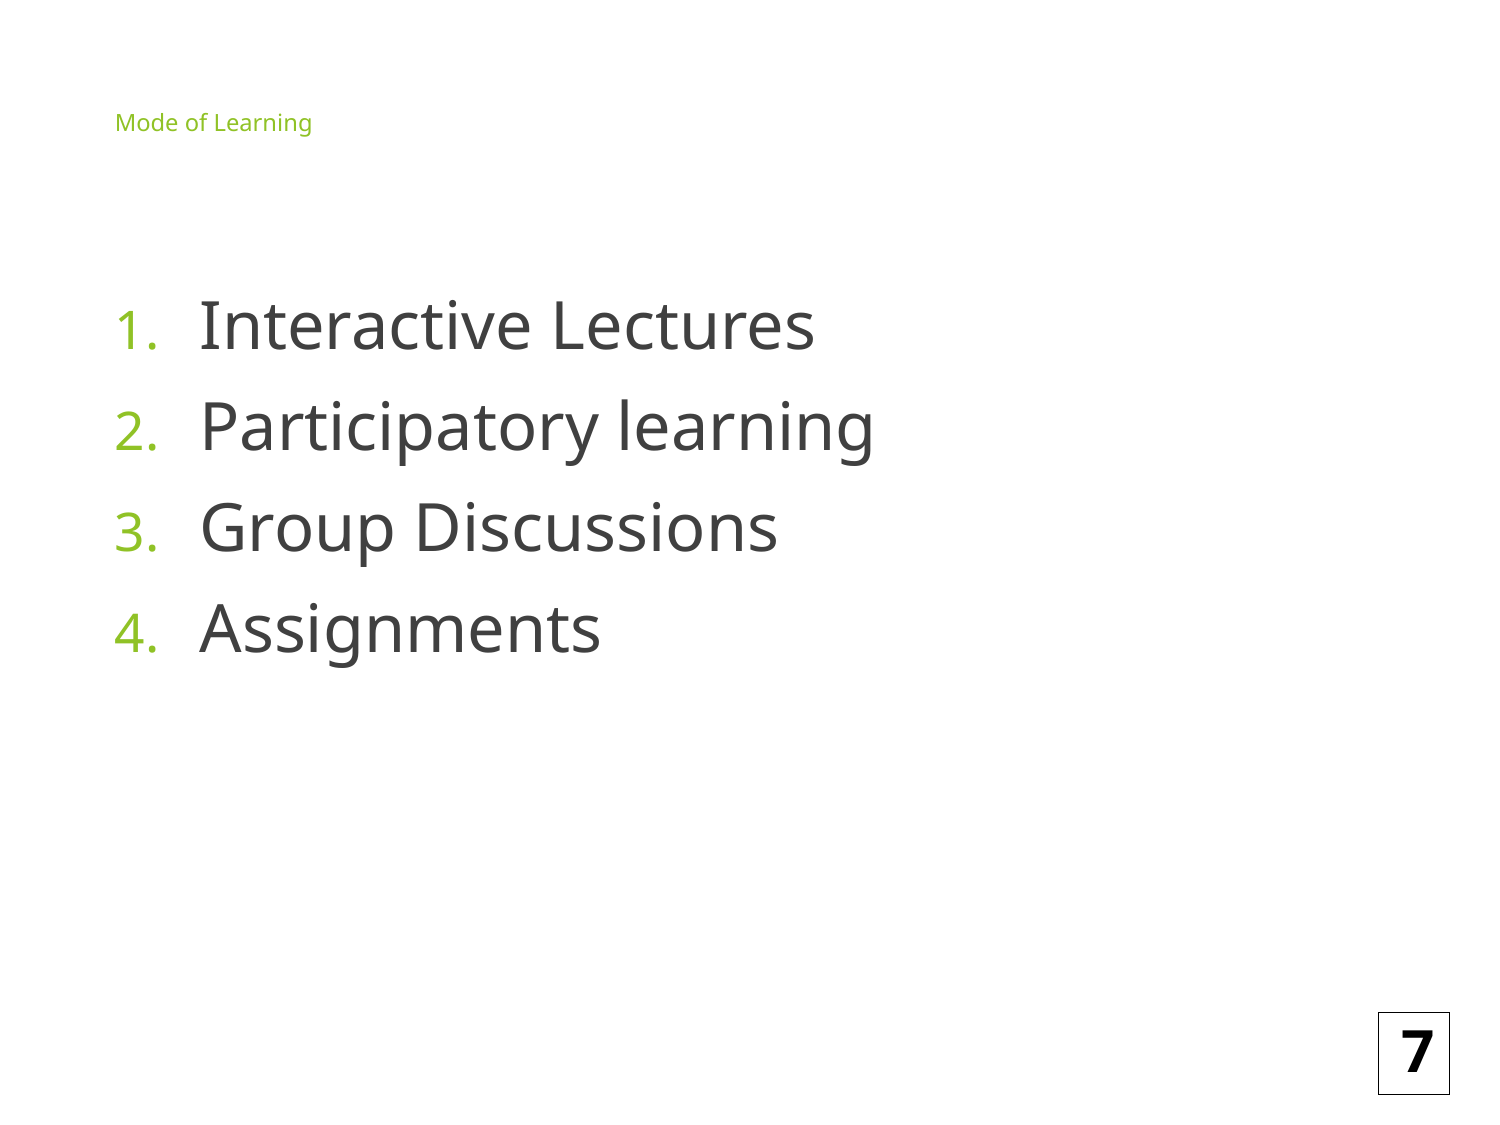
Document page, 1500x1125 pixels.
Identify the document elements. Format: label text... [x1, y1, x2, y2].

slide_number 7 [1378, 1012, 1450, 1095]
list Interactive Lectures Participatory learning Group Discussions Assignments [99, 275, 1313, 992]
title Mode of Learning [99, 99, 1142, 238]
